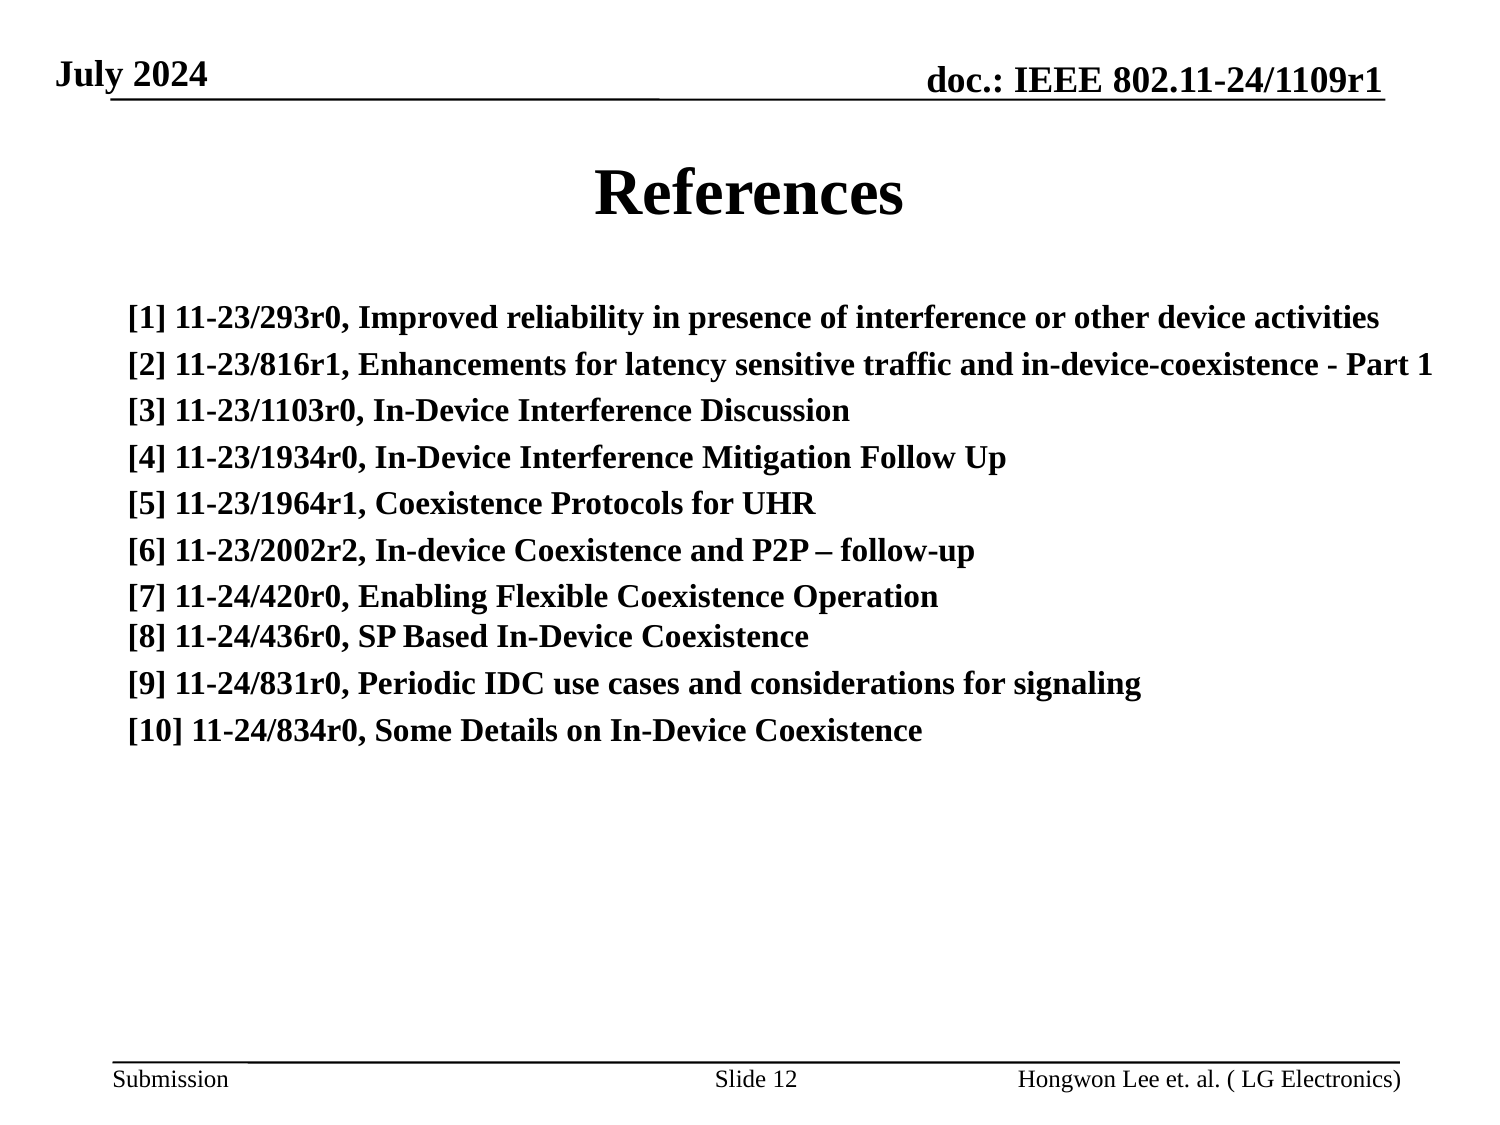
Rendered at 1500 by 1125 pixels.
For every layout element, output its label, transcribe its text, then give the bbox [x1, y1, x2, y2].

footer Hongwon Lee et. al. ( LG Electronics) [1011, 1061, 1402, 1093]
list [1] 11-23/293r0, Improved reliability in presence of interference or other device activities [2] 11-23/816r1, Enhancements for latency sensitive traffic and in-device-coexistence - Part 1 [3] 11-23/1103r0, In-Device Interference Discussion [4] 11-23/1934r0, In-Device Interference Mitigation Follow Up [5] 11-23/1964r1, Coexistence Protocols for UHR [6] 11-23/2002r2, In-device Coexistence and P2P – follow-up [7] 11-24/420r0, Enabling Flexible Coexistence Operation [8] 11-24/436r0, SP Based In-Device Coexistence [9] 11-24/831r0, Periodic IDC use cases and considerations for signaling [10] 11-24/834r0, Some Details on In-Device Coexistence [112, 287, 1463, 1000]
slide_number Slide 12 [712, 1061, 800, 1093]
title References [112, 112, 1388, 263]
